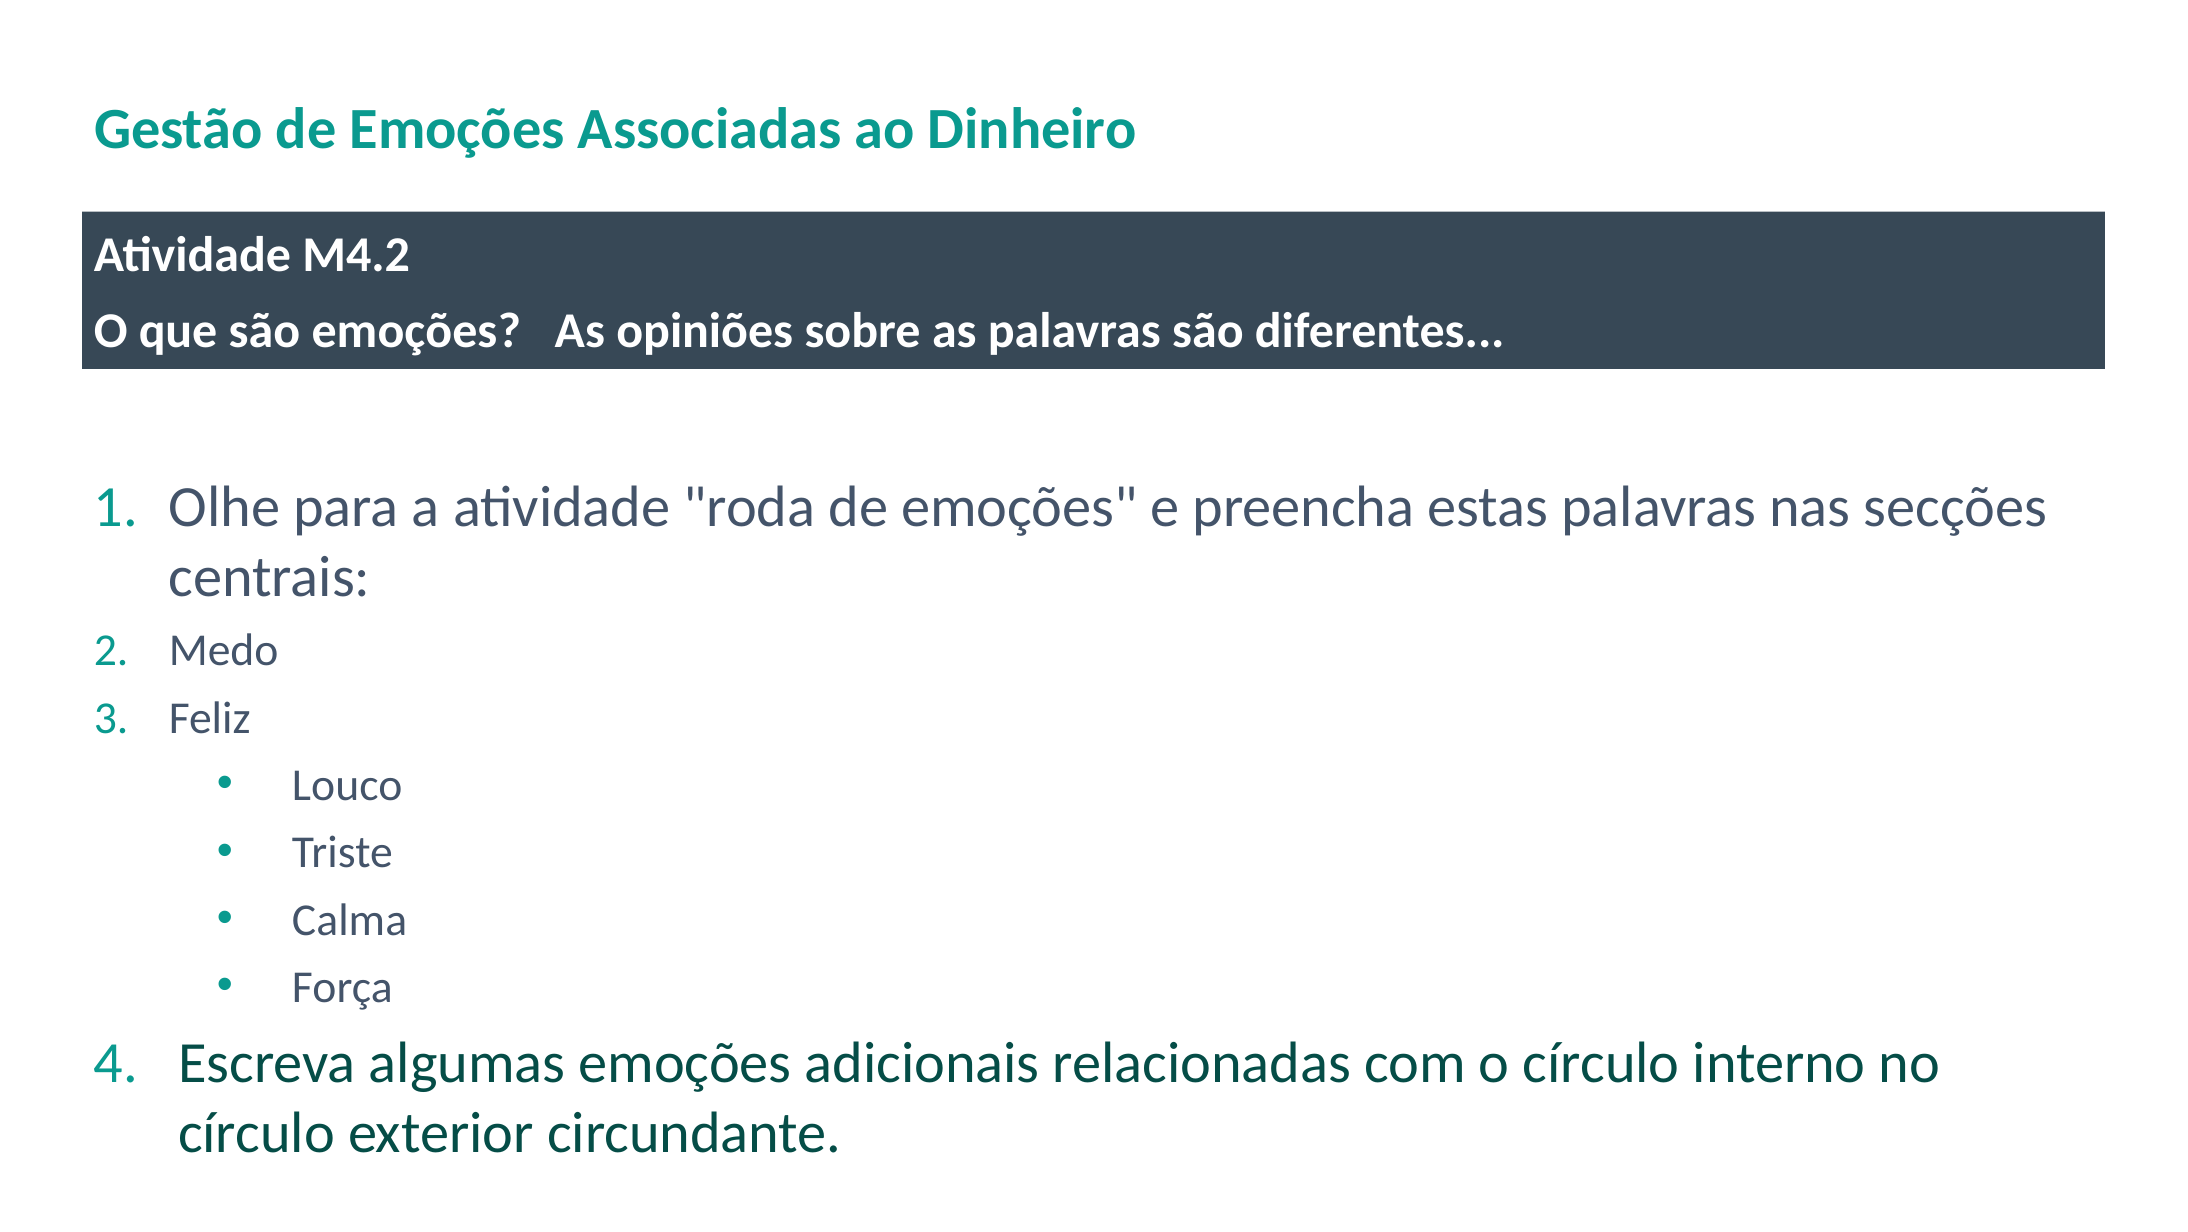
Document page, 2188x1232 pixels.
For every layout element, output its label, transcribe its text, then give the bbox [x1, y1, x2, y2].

list Olhe para a atividade "roda de emoções" e preencha estas palavras nas secções centrais: Medo Feliz Louco Triste Calma Força Escreva algumas emoções adicionais relacionadas com o círculo interno no círculo exterior circundante. [82, 460, 2105, 1176]
title Gestão de Emoções Associadas ao Dinheiro [82, 70, 2106, 189]
list Atividade M4.2 O que são emoções? As opiniões sobre as palavras são diferentes... [82, 211, 2105, 369]
